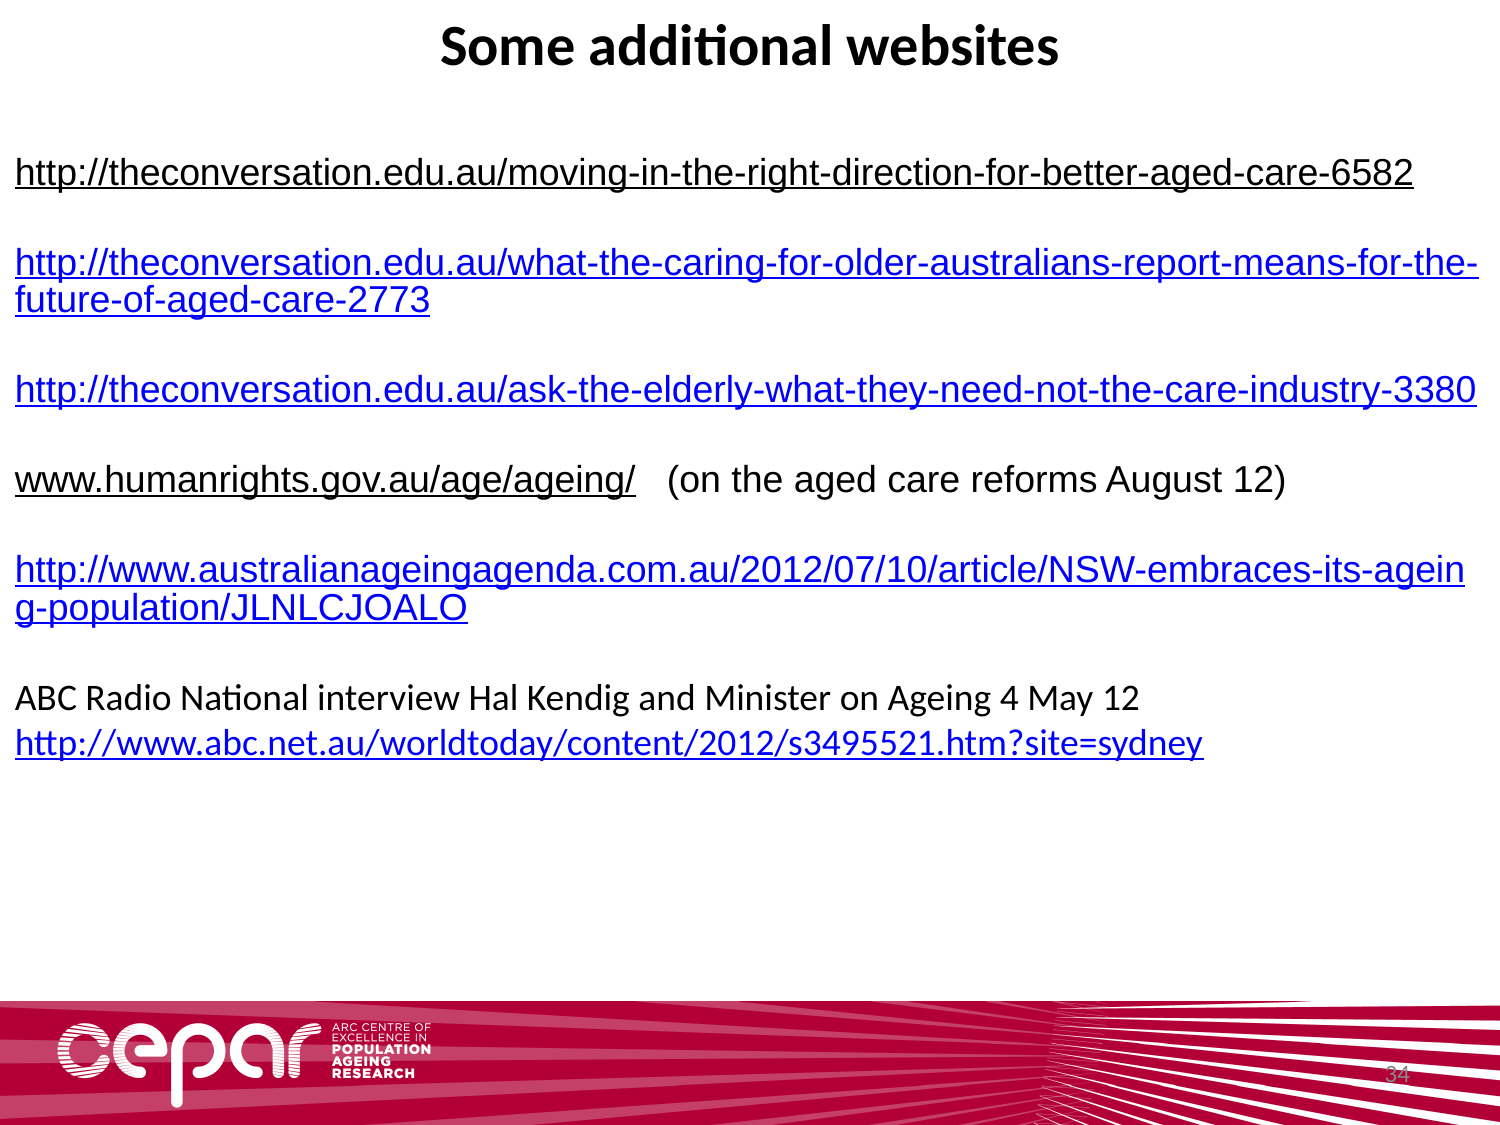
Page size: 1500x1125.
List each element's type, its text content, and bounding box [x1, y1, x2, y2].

picture [0, 1001, 1500, 1125]
text_box Some additional websites http://theconversation.edu.au/moving-in-the-right-direction-for-better-aged-care-6582 http://theconversation.edu.au/what-the-caring-for-older-australians-report-means-for-the-future-of-aged-care-2773 http://theconversation.edu.au/ask-the-elderly-what-they-need-not-the-care-industry-3380 www.humanrights.gov.au/age/ageing/ (on the aged care reforms August 12) http://www.australianageingagenda.com.au/2012/07/10/article/NSW-embraces-its-ageing-population/JLNLCJOALO ABC Radio National interview Hal Kendig and Minister on Ageing 4 May 12 http://www.abc.net.au/worldtoday/content/2012/s3495521.htm?site=sydney [0, 0, 1500, 740]
